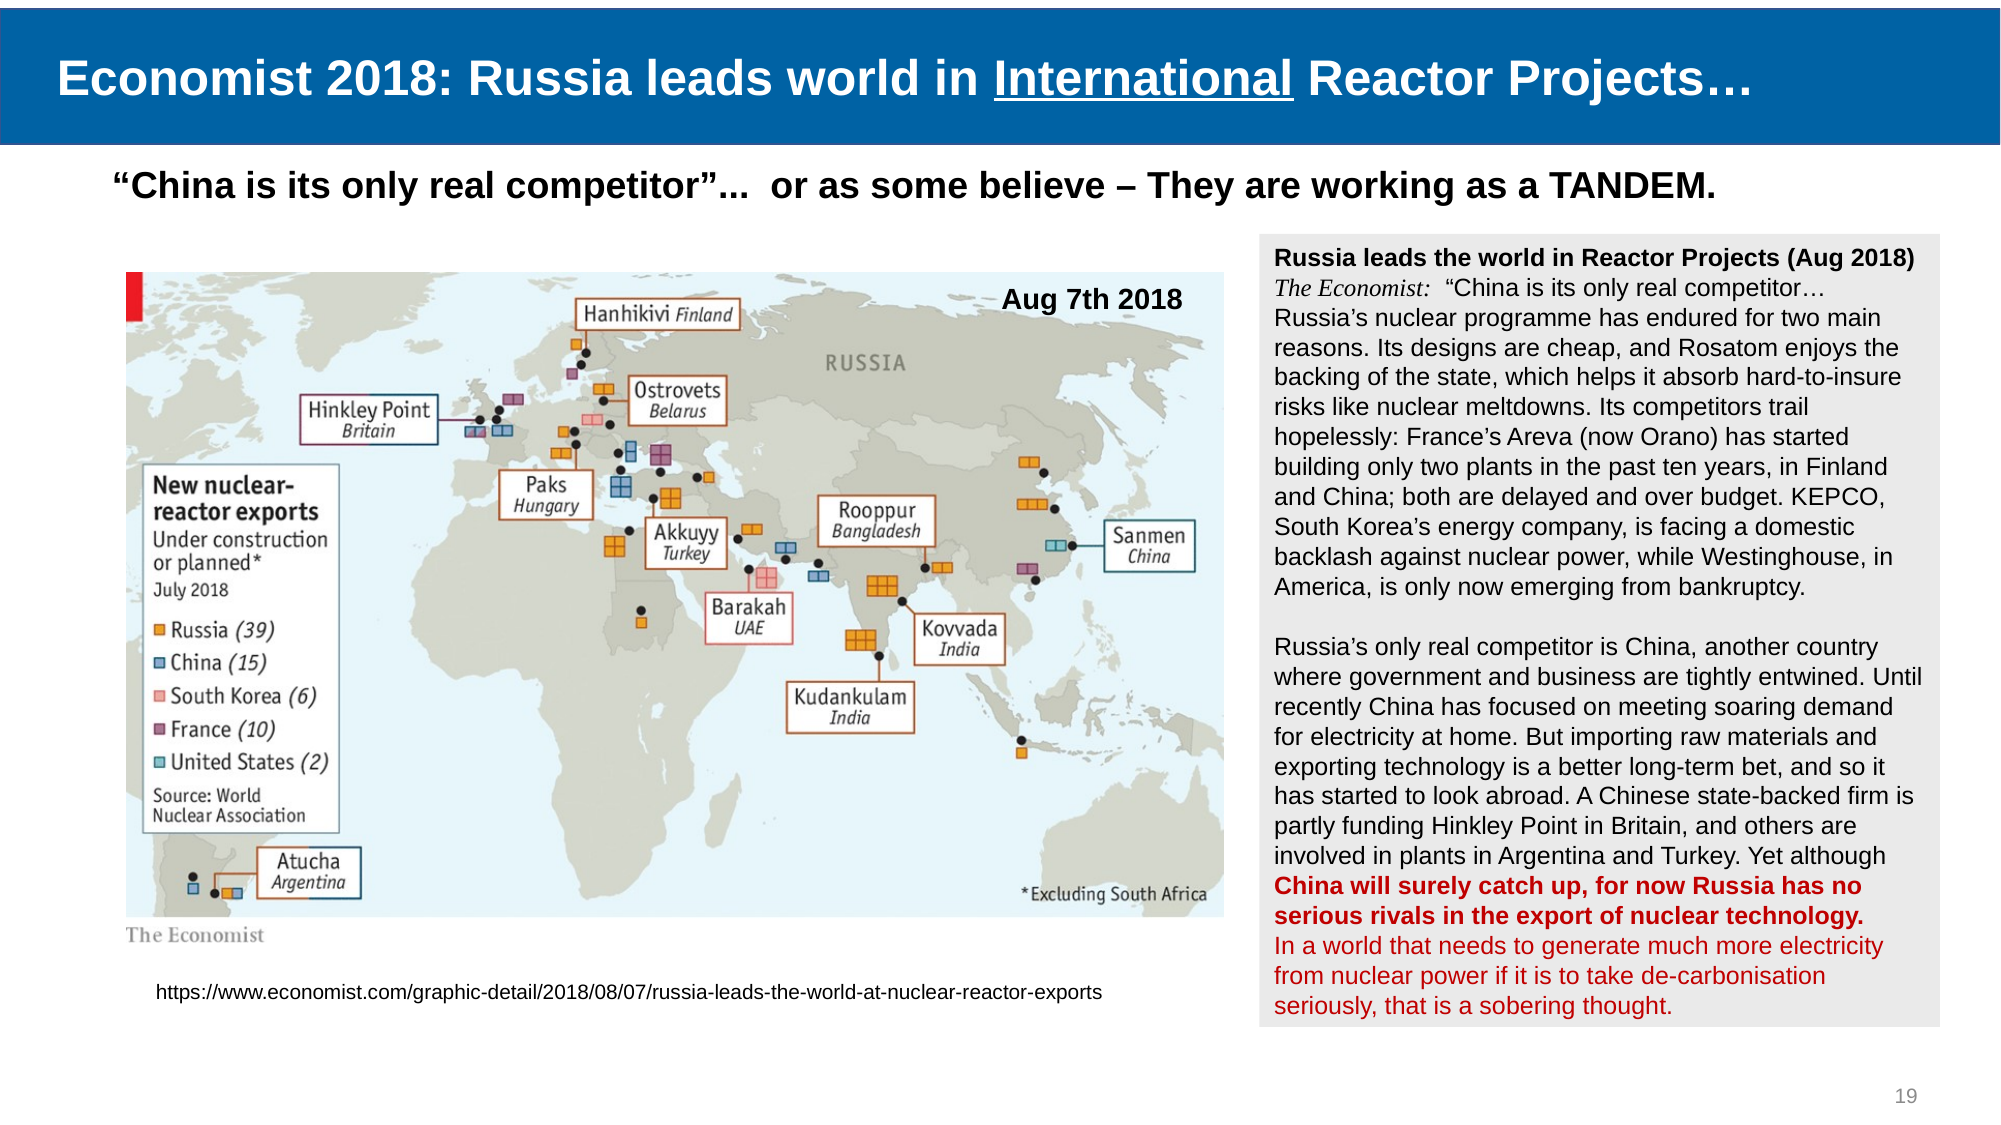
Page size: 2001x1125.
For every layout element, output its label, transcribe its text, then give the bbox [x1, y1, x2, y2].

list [126, 272, 1224, 948]
text_box https://www.economist.com/graphic-detail/2018/08/07/russia-leads-the-world-at-nuclear-reactor-exports [141, 971, 1143, 1012]
slide_number 19 [1482, 1065, 1933, 1125]
text_box Russia leads the world in Reactor Projects (Aug 2018) The Economist: “China is its only real competitor… Russia’s nuclear programme has endured for two main reasons. Its designs are cheap, and Rosatom enjoys the backing of the state, which helps it absorb hard-to-insure risks like nuclear meltdowns. Its competitors trail hopelessly: France’s Areva (now Orano) has started building only two plants in the past ten years, in Finland and China; both are delayed and over budget. KEPCO, South Korea’s energy company, is facing a domestic backlash against nuclear power, while Westinghouse, in America, is only now emerging from bankruptcy. Russia’s only real competitor is China, another country where government and business are tightly entwined. Until recently China has focused on meeting soaring demand for electricity at home. But importing raw materials and exporting technology is a better long-term bet, and so it has started to look abroad. A Chinese state-backed firm is partly funding Hinkley Point in Britain, and others are involved in plants in Argentina and Turkey. Yet although China will surely catch up, for now Russia has no serious rivals in the export of nuclear technology. In a world that needs to generate much more electricity from nuclear power if it is to take de-carbonisation seriously, that is a sobering thought. [1259, 233, 1940, 1027]
title Economist 2018: Russia leads world in International Reactor Projects… [41, 42, 1933, 117]
text_box “China is its only real competitor”... or as some believe – They are working as a TANDEM. [97, 153, 1790, 214]
